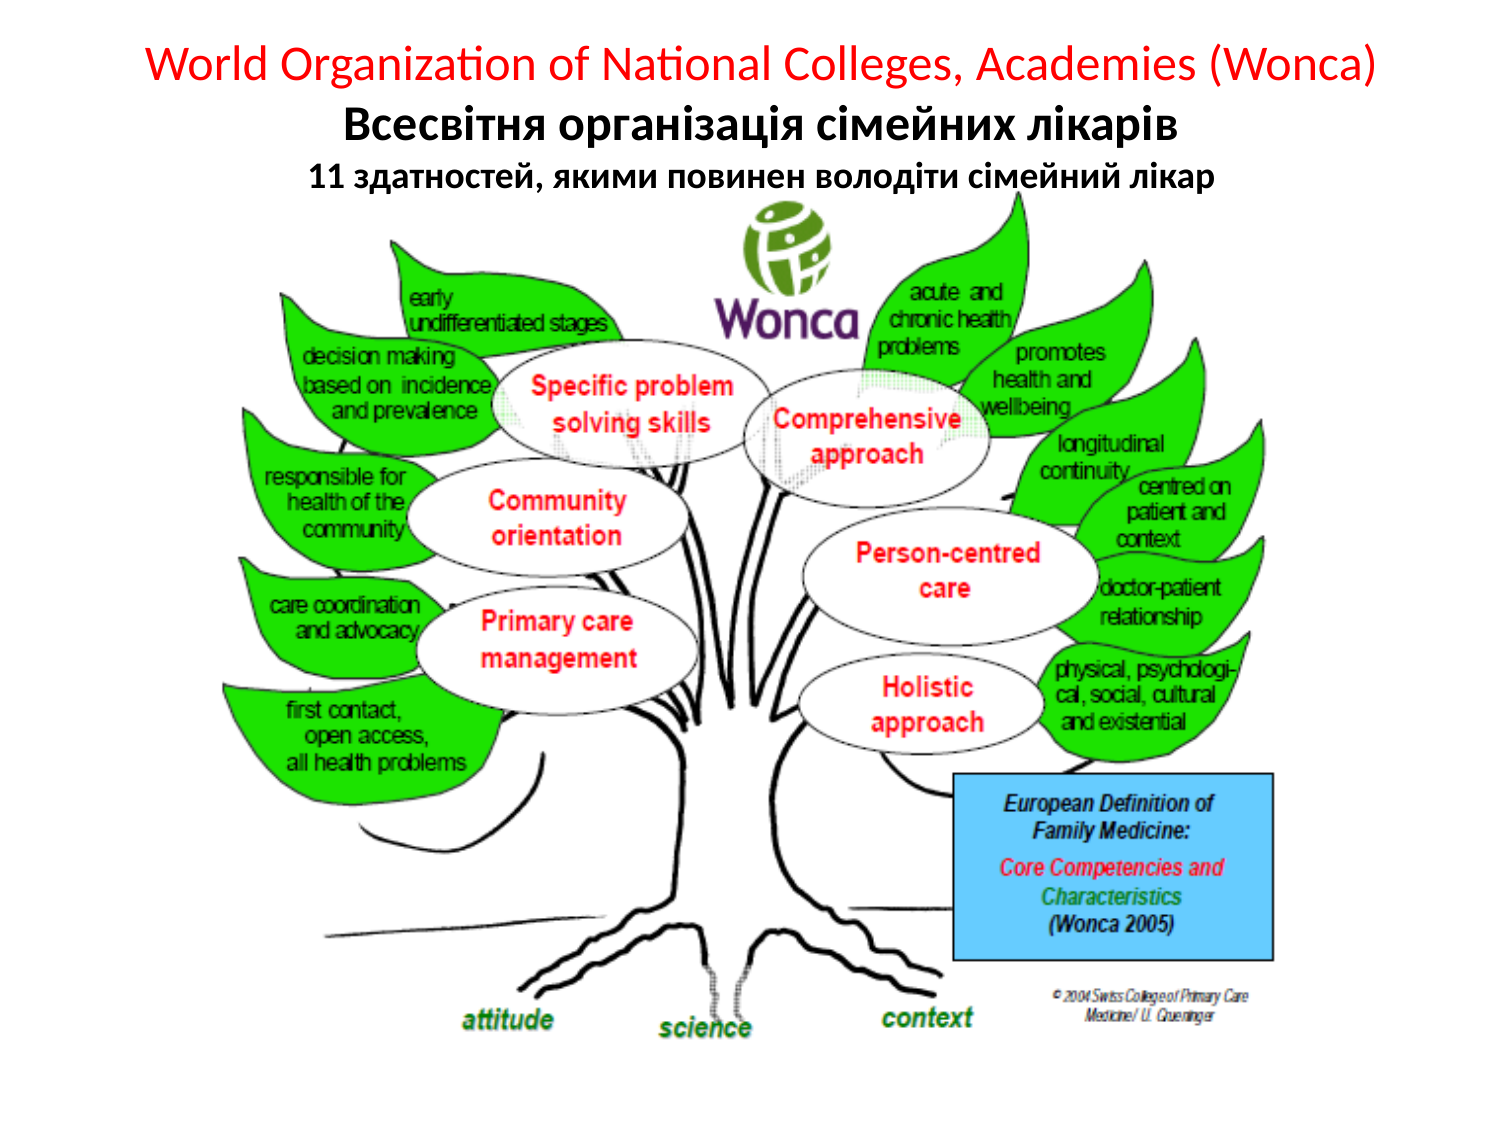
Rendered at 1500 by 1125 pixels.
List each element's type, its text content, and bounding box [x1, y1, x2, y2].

picture [140, 184, 1383, 1125]
text_box World Organization of National Colleges, Academies (Wonca) Всесвітня організація сімейних лікарів 11 здатностей, якими повинен володіти сімейний лікар [58, 23, 1465, 264]
